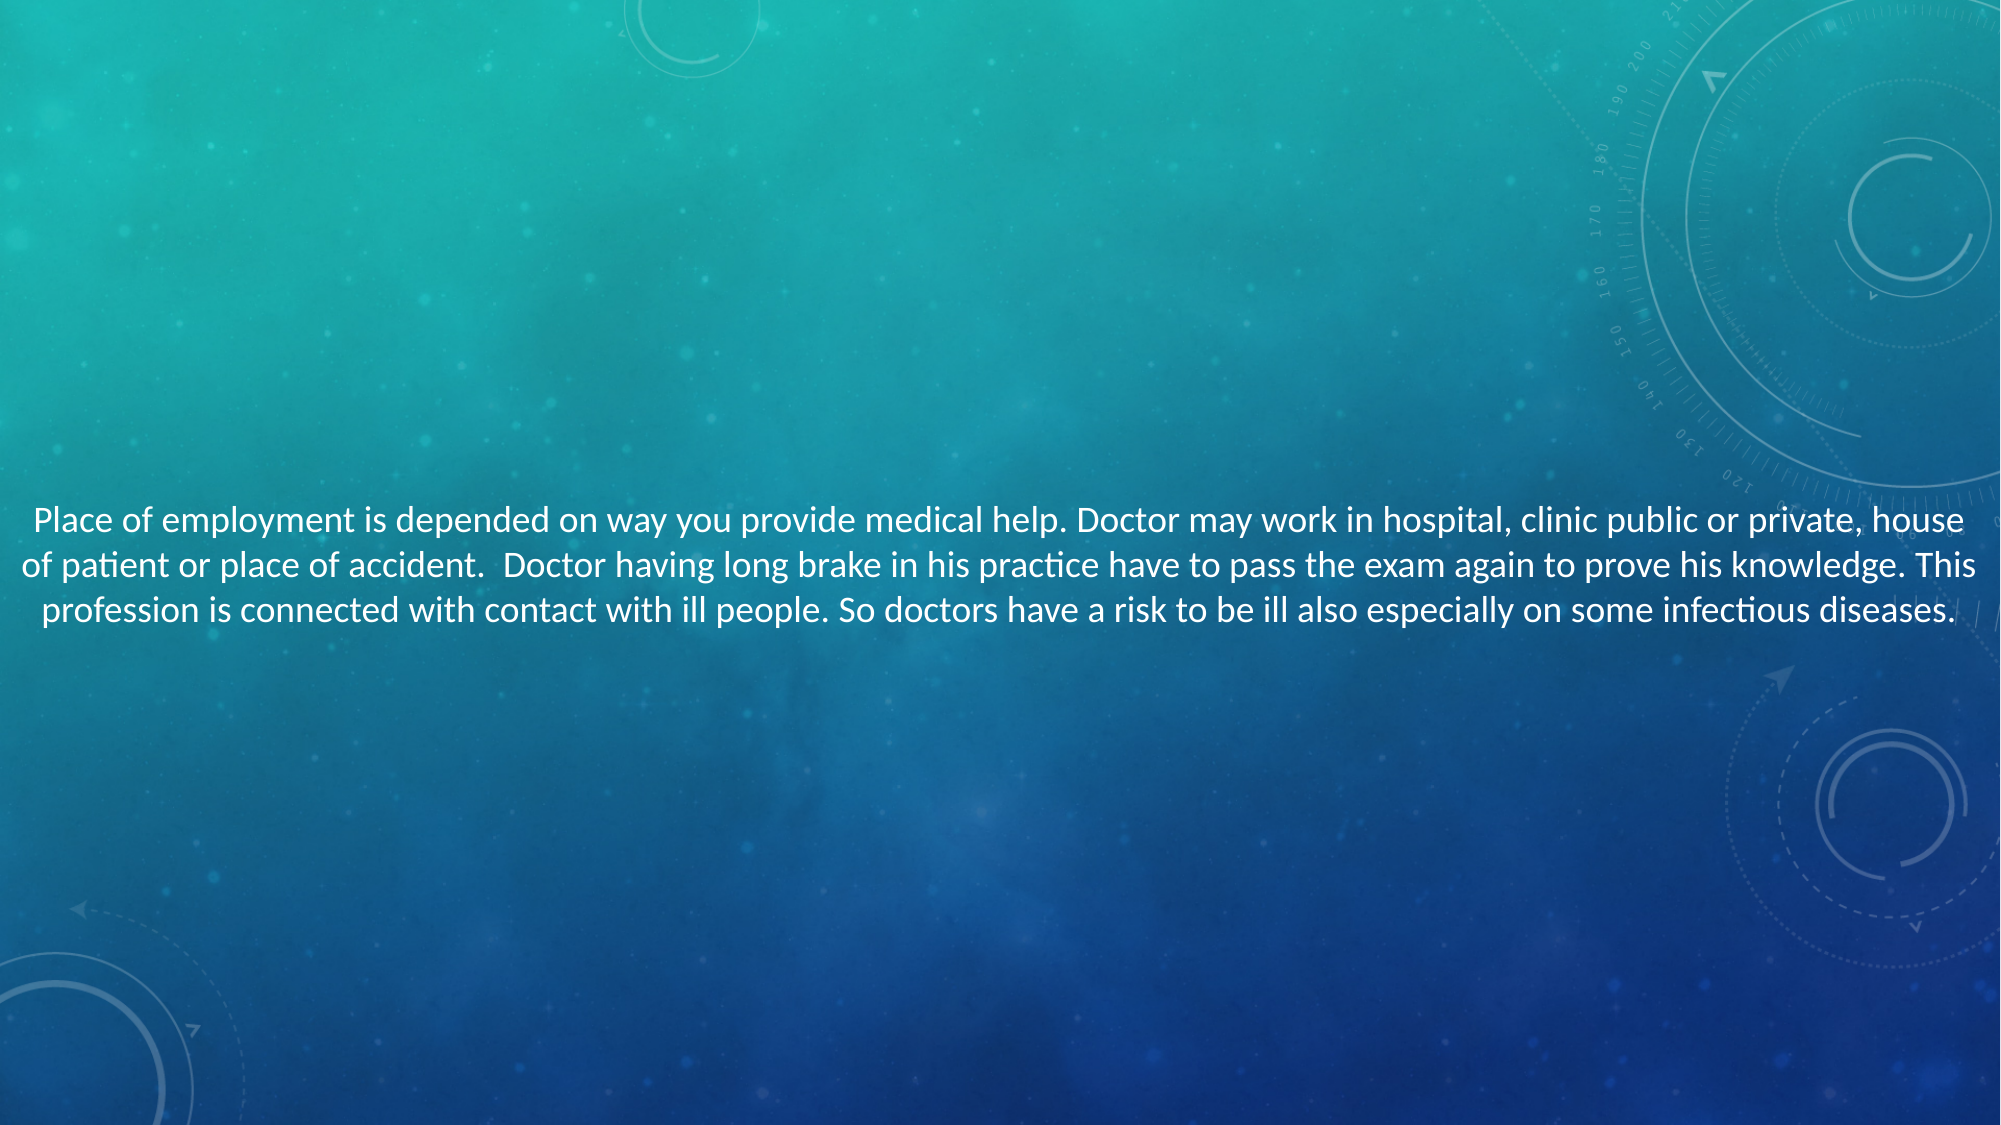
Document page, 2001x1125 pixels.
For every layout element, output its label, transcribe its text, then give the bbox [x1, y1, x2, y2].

list Place of employment is depended on way you provide medical help. Doctor may work in hospital, clinic public or private, house of patient or place of accident. Doctor having long brake in his practice have to pass the exam again to prove his knowledge. This profession is connected with contact with ill people. So doctors have a risk to be ill also especially on some infectious diseases. [0, 0, 2000, 1125]
